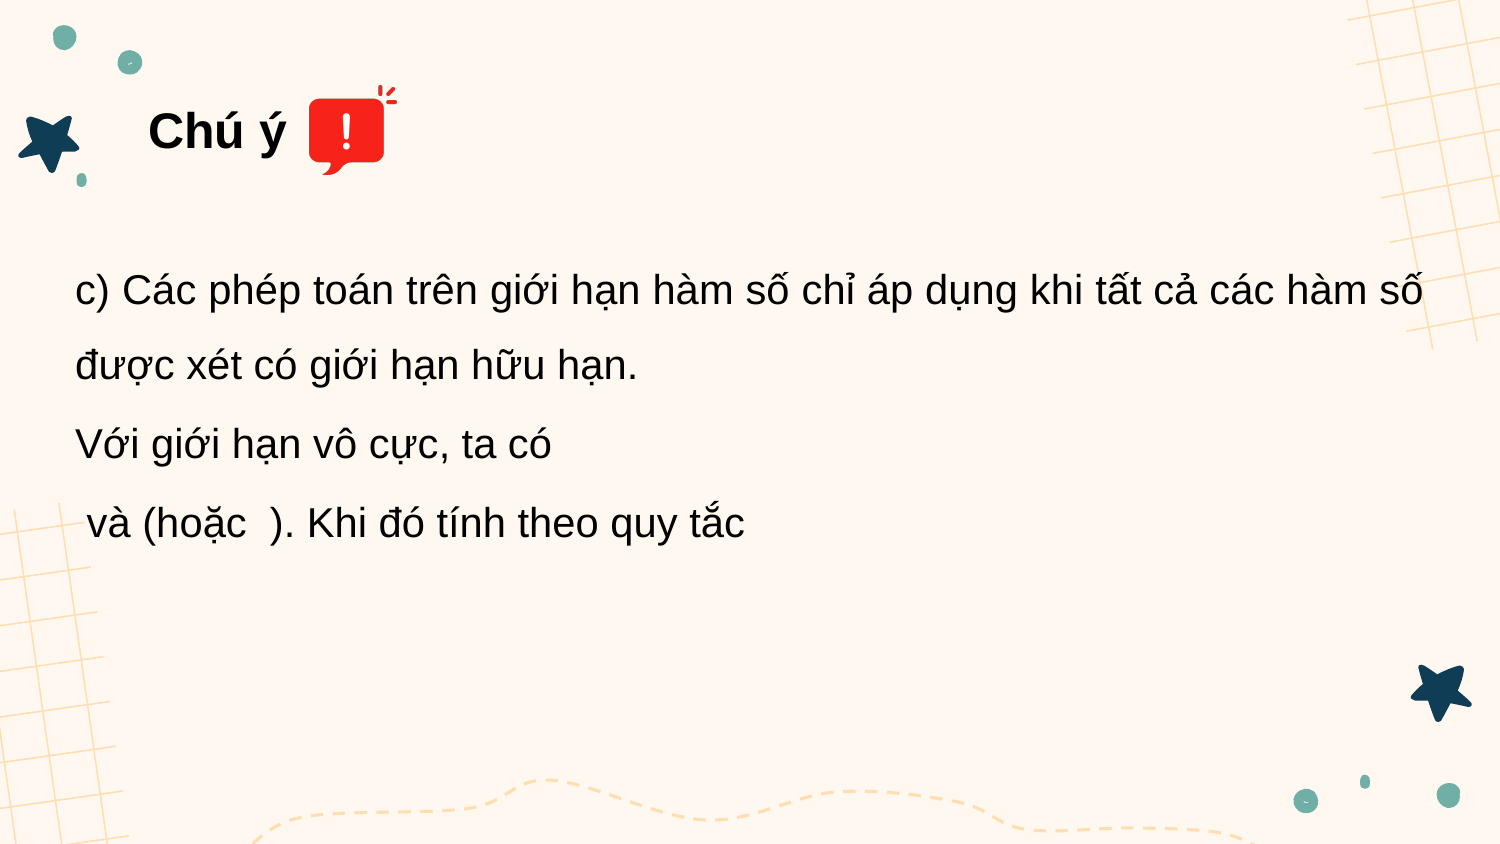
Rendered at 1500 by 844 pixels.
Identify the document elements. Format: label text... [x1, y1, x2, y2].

picture [308, 84, 397, 175]
text_box Chú ý [125, 71, 416, 186]
